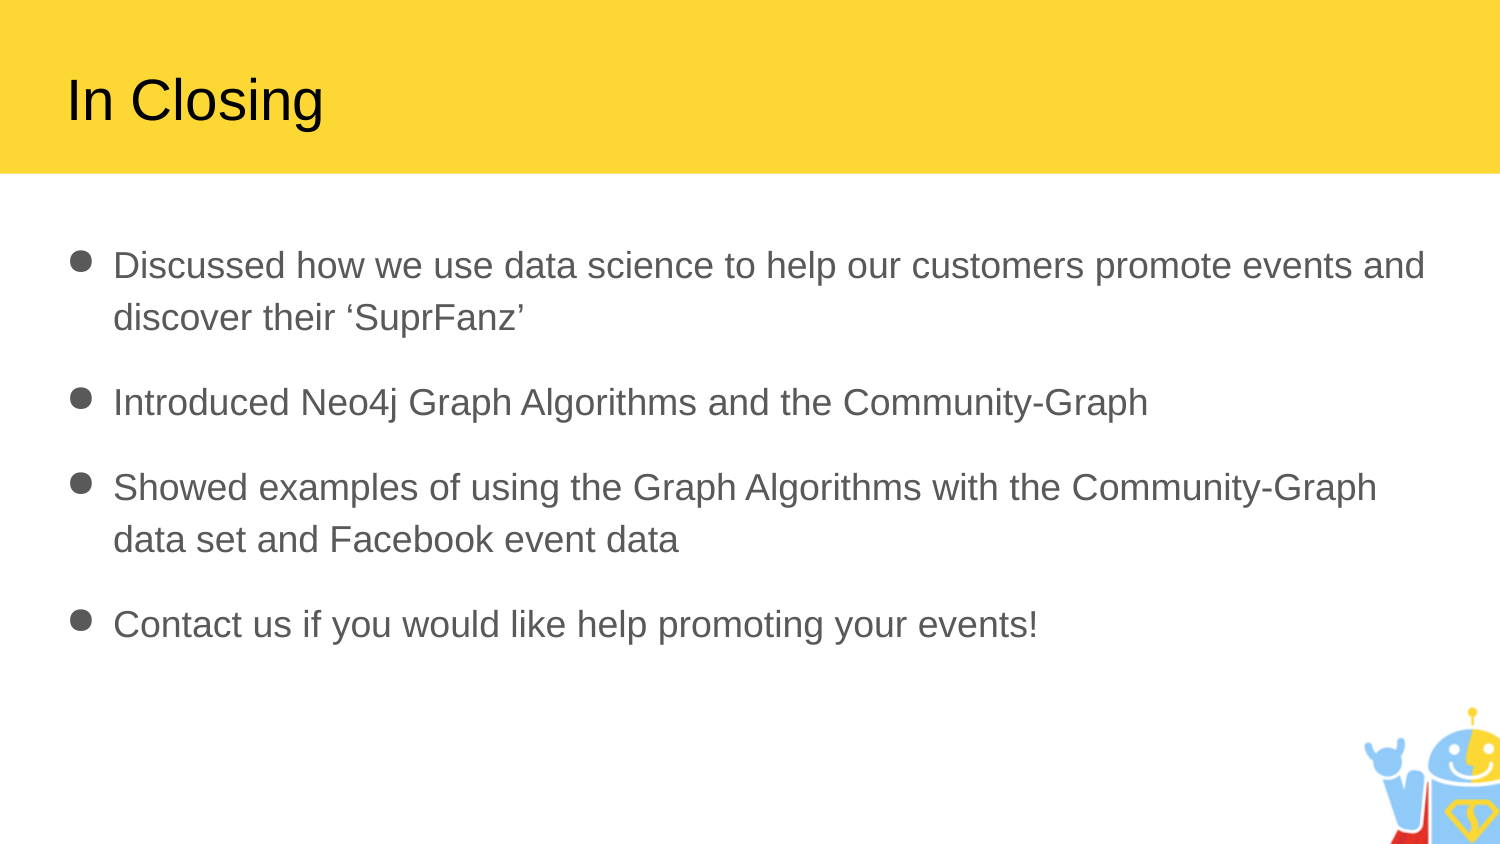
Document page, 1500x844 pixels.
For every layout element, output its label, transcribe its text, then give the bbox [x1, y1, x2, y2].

title In Closing [51, 47, 1449, 142]
list Discussed how we use data science to help our customers promote events and discover their ‘SuprFanz’ Introduced Neo4j Graph Algorithms and the Community-Graph Showed examples of using the Graph Algorithms with the Community-Graph data set and Facebook event data Contact us if you would like help promoting your events! [51, 219, 1449, 750]
picture [1360, 703, 1500, 844]
